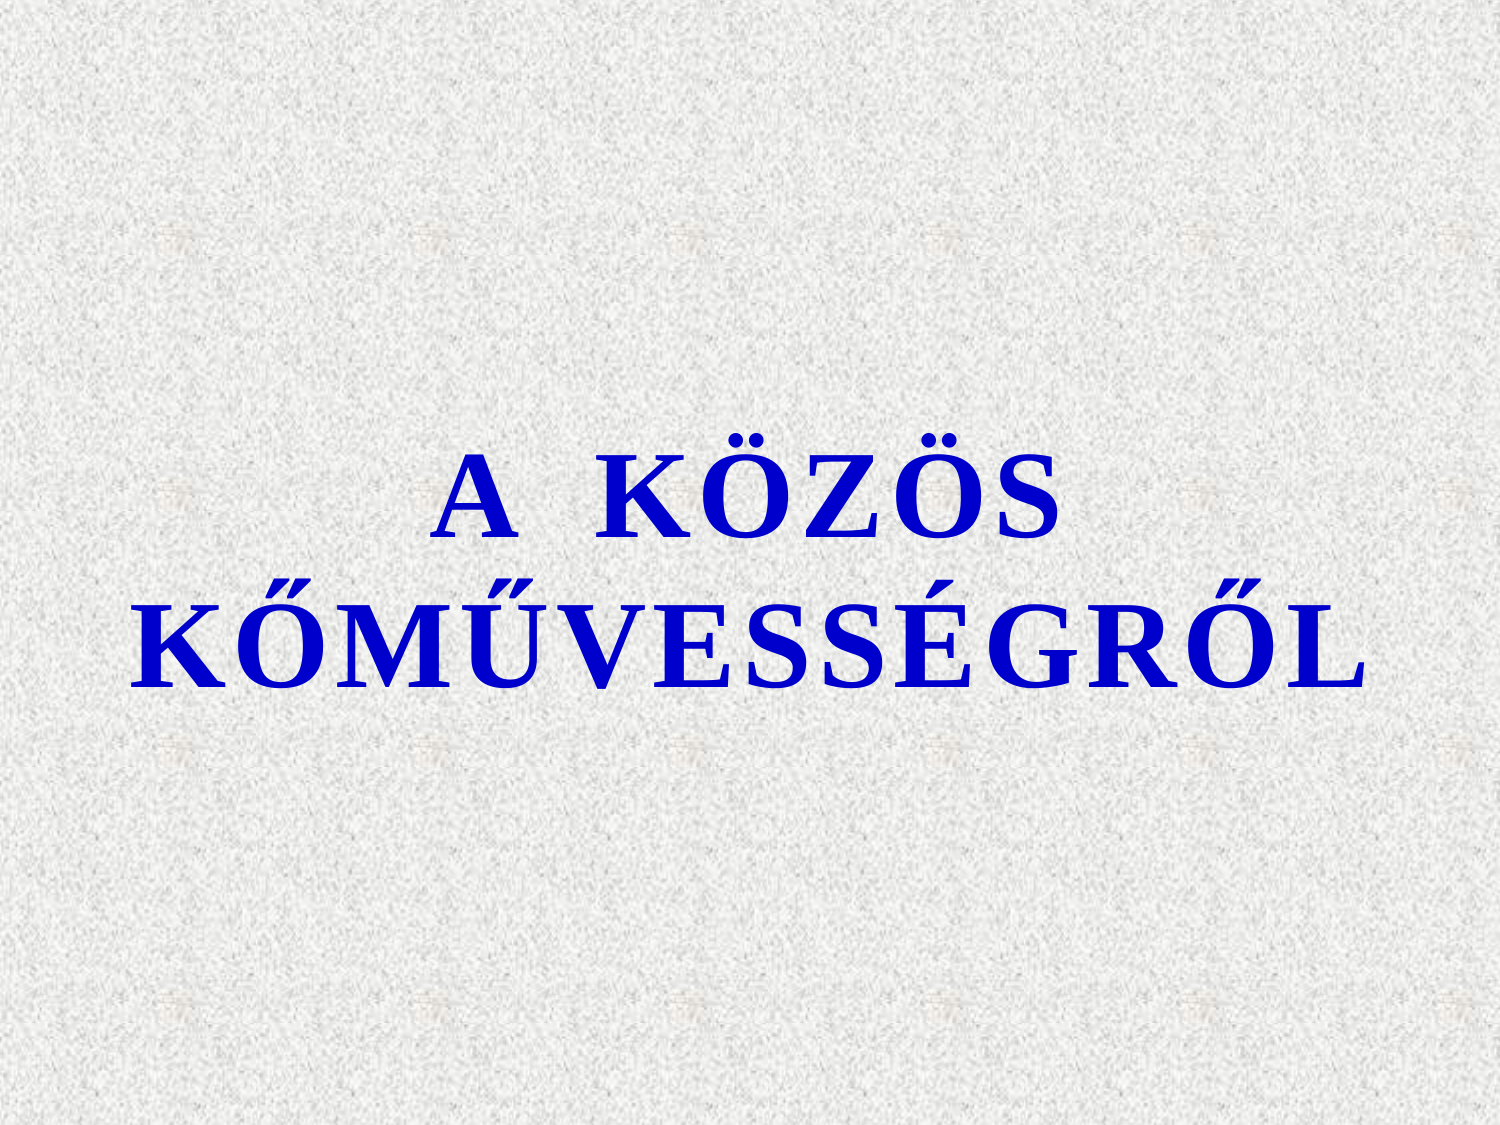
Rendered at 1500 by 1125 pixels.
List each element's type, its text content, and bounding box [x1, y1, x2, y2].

picture [0, 0, 1500, 1125]
title A KÖZÖS KŐMŰVESSÉGRŐL [75, 418, 1425, 707]
